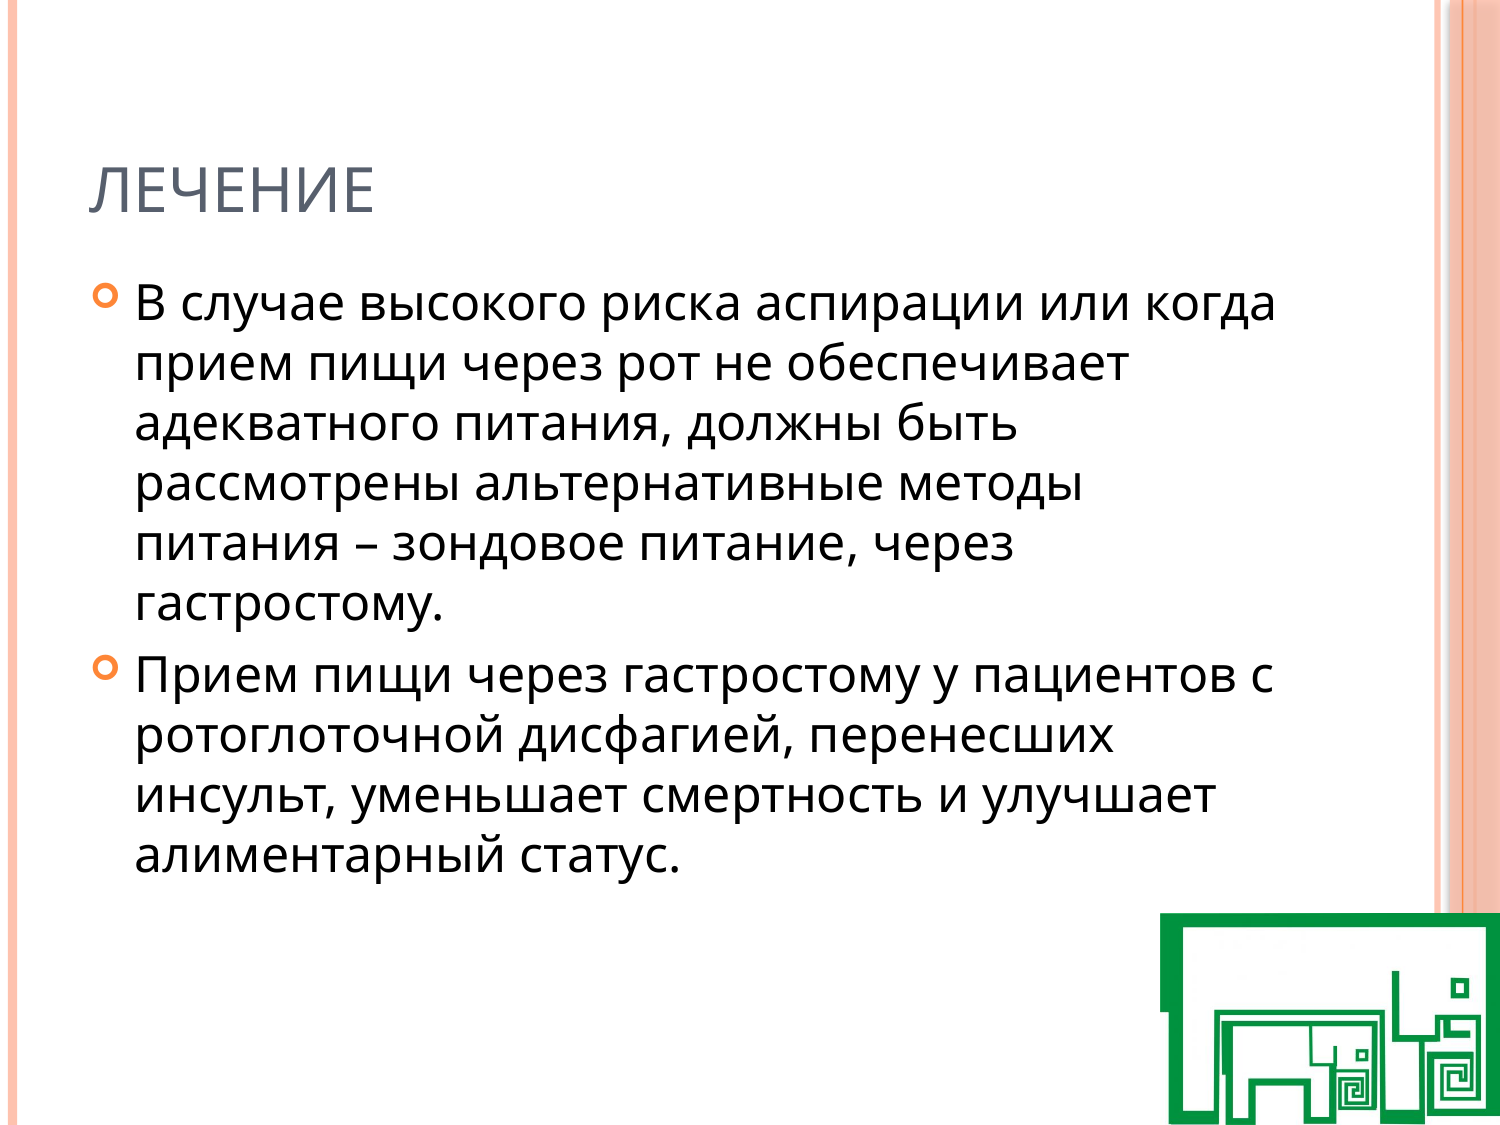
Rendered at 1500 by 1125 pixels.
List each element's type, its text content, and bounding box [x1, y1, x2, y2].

picture [1159, 913, 1500, 1125]
list В случае высокого риска аспирации или когда прием пищи через рот не обеспечивает адекватного питания, должны быть рассмотрены альтернативные методы питания – зондовое питание, через гастростому. Прием пищи через гастростому у пациентов с ротоглоточной дисфагией, перенесших инсульт, уменьшает смертность и улучшает алиментарный статус. [75, 262, 1300, 1062]
title Лечение [75, 45, 1300, 233]
